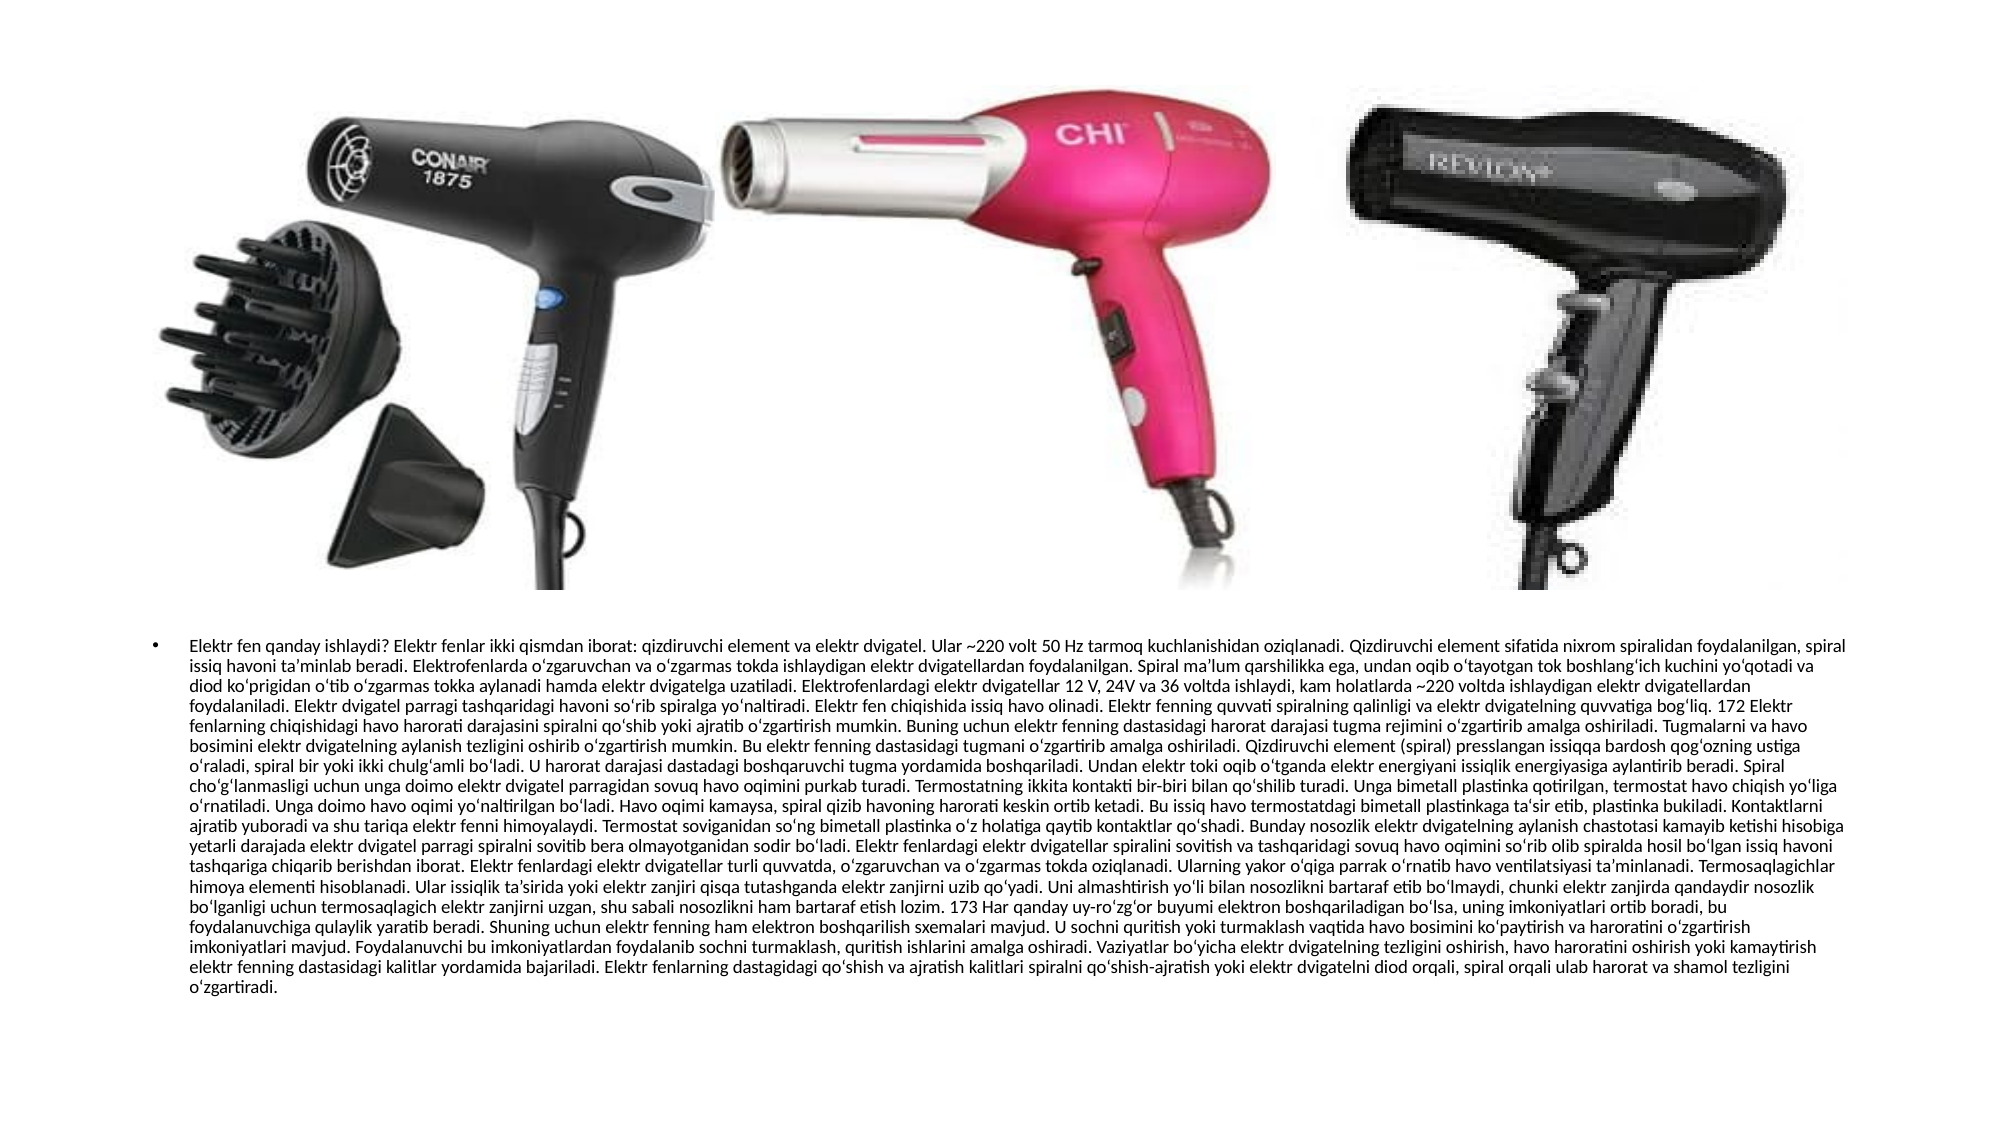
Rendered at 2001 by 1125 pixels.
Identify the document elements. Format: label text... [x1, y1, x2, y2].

picture [137, 85, 1848, 597]
list Elektr fen qanday ishlaydi? Elektr fenlar ikki qismdan iborat: qizdiruvchi element va elektr dvigatel. Ular ~220 volt 50 Hz tarmoq kuchlanishidan oziqlanadi. Qizdiruvchi element sifatida nixrom spiralidan foydalanilgan, spiral issiq havoni ta’minlab beradi. Elektrofenlarda o‘zgaruvchan va o‘zgarmas tokda ishlaydigan elektr dvigatellardan foydalanilgan. Spiral ma’lum qarshilikka ega, undan oqib o‘tayotgan tok boshlang‘ich kuchini yo‘qotadi va diod ko‘prigidan o‘tib o‘zgarmas tokka aylanadi hamda elektr dvigatelga uzatiladi. Elektrofenlardagi elektr dvigatellar 12 V, 24V va 36 voltda ishlaydi, kam holatlarda ~220 voltda ishlaydigan elektr dvigatellardan foydalaniladi. Elektr dvigatel parragi tashqaridagi havoni so‘rib spiralga yo‘naltiradi. Elektr fen chiqishida issiq havo olinadi. Elektr fenning quvvati spiralning qalinligi va elektr dvigatelning quvvatiga bog‘liq. 172 Elektr fenlarning chiqishidagi havo harorati darajasini spiralni qo‘shib yoki ajratib o‘zgartirish mumkin. Buning uchun elektr fenning dastasidagi harorat darajasi tugma rejimini o‘zgartirib amalga oshiriladi. Tugmalarni va havo bosimini elektr dvigatelning aylanish tezligini oshirib o‘zgartirish mumkin. Bu elektr fenning dastasidagi tugmani o‘zgartirib amalga oshiriladi. Qizdiruvchi element (spiral) presslangan issiqqa bardosh qog‘ozning ustiga o‘raladi, spiral bir yoki ikki chulg‘amli bo‘ladi. U harorat darajasi dastadagi boshqaruvchi tugma yordamida boshqariladi. Undan elektr toki oqib o‘tganda elektr energiyani issiqlik energiyasiga aylantirib beradi. Spiral cho‘g‘lanmasligi uchun unga doimo elektr dvigatel parragidan sovuq havo oqimini purkab turadi. Termostatning ikkita kontakti bir-biri bilan qo‘shilib turadi. Unga bimetall plastinka qotirilgan, termostat havo chiqish yo‘liga o‘rnatiladi. Unga doimo havo oqimi yo‘naltirilgan bo‘ladi. Havo oqimi kamaysa, spiral qizib havoning harorati keskin ortib ketadi. Bu issiq havo termostatdagi bimetall plastinkaga ta‘sir etib, plastinka bukiladi. Kontaktlarni ajratib yuboradi va shu tariqa elektr fenni himoyalaydi. Termostat soviganidan so‘ng bimetall plastinka o‘z holatiga qaytib kontaktlar qo‘shadi. Bunday nosozlik elektr dvigatelning aylanish chastotasi kamayib ketishi hisobiga yetarli darajada elektr dvigatel parragi spiralni sovitib bera olmayotganidan sodir bo‘ladi. Elektr fenlardagi elektr dvigatellar spiralini sovitish va tashqaridagi sovuq havo oqimini so‘rib olib spiralda hosil bo‘lgan issiq havoni tashqariga chiqarib berishdan iborat. Elektr fenlardagi elektr dvigatellar turli quvvatda, o‘zgaruvchan va o‘zgarmas tokda oziqlanadi. Ularning yakor o‘qiga parrak o‘rnatib havo ventilatsiyasi ta’minlanadi. Termosaqlagichlar himoya elementi hisoblanadi. Ular issiqlik ta’sirida yoki elektr zanjiri qisqa tutashganda elektr zanjirni uzib qo‘yadi. Uni almashtirish yo‘li bilan nosozlikni bartaraf etib bo‘lmaydi, chunki elektr zanjirda qandaydir nosozlik bo‘lganligi uchun termosaqlagich elektr zanjirni uzgan, shu sabali nosozlikni ham bartaraf etish lozim. 173 Har qanday uy-ro‘zg‘or buyumi elektron boshqariladigan bo‘lsa, uning imkoniyatlari ortib boradi, bu foydalanuvchiga qulaylik yaratib beradi. Shuning uchun elektr fenning ham elektron boshqarilish sxemalari mavjud. U sochni quritish yoki turmaklash vaqtida havo bosimini ko‘paytirish va haroratini o‘zgartirish imkoniyatlari mavjud. Foydalanuvchi bu imkoniyatlardan foydalanib sochni turmaklash, quritish ishlarini amalga oshiradi. Vaziyatlar bo‘yicha elektr dvigatelning tezligini oshirish, havo haroratini oshirish yoki kamaytirish elektr fenning dastasidagi kalitlar yordamida bajariladi. Elektr fenlarning dastagidagi qo‘shish va ajratish kalitlari spiralni qo‘shish-ajratish yoki elektr dvigatelni diod orqali, spiral orqali ulab harorat va shamol tezligini o‘zgartiradi. [137, 628, 1863, 1014]
